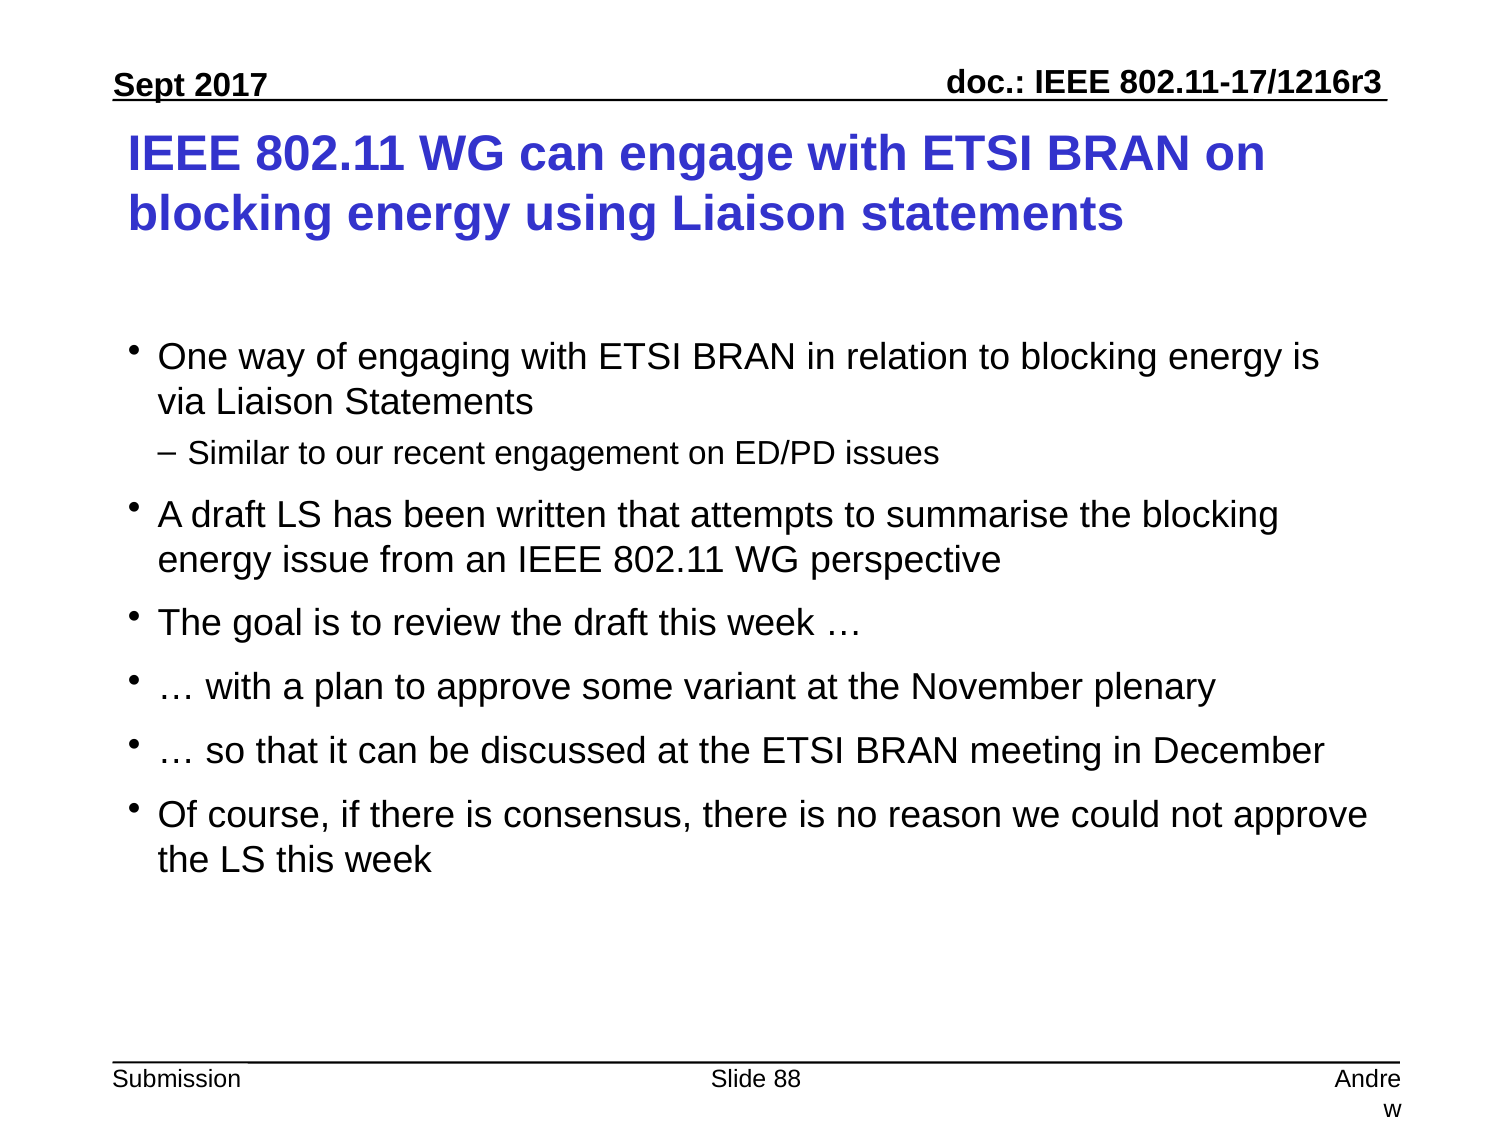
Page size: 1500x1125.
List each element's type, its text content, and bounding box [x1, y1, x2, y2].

title IEEE 802.11 WG can engage with ETSI BRAN on blocking energy using Liaison statements [112, 112, 1388, 288]
slide_number Slide 88 [709, 1061, 803, 1093]
list One way of engaging with ETSI BRAN in relation to blocking energy is via Liaison Statements Similar to our recent engagement on ED/PD issues A draft LS has been written that attempts to summarise the blocking energy issue from an IEEE 802.11 WG perspective The goal is to review the draft this week … … with a plan to approve some variant at the November plenary … so that it can be discussed at the ETSI BRAN meeting in December Of course, if there is consensus, there is no reason we could not approve the LS this week [112, 324, 1388, 1000]
footer Andrew Myles, Cisco [1320, 1061, 1402, 1093]
